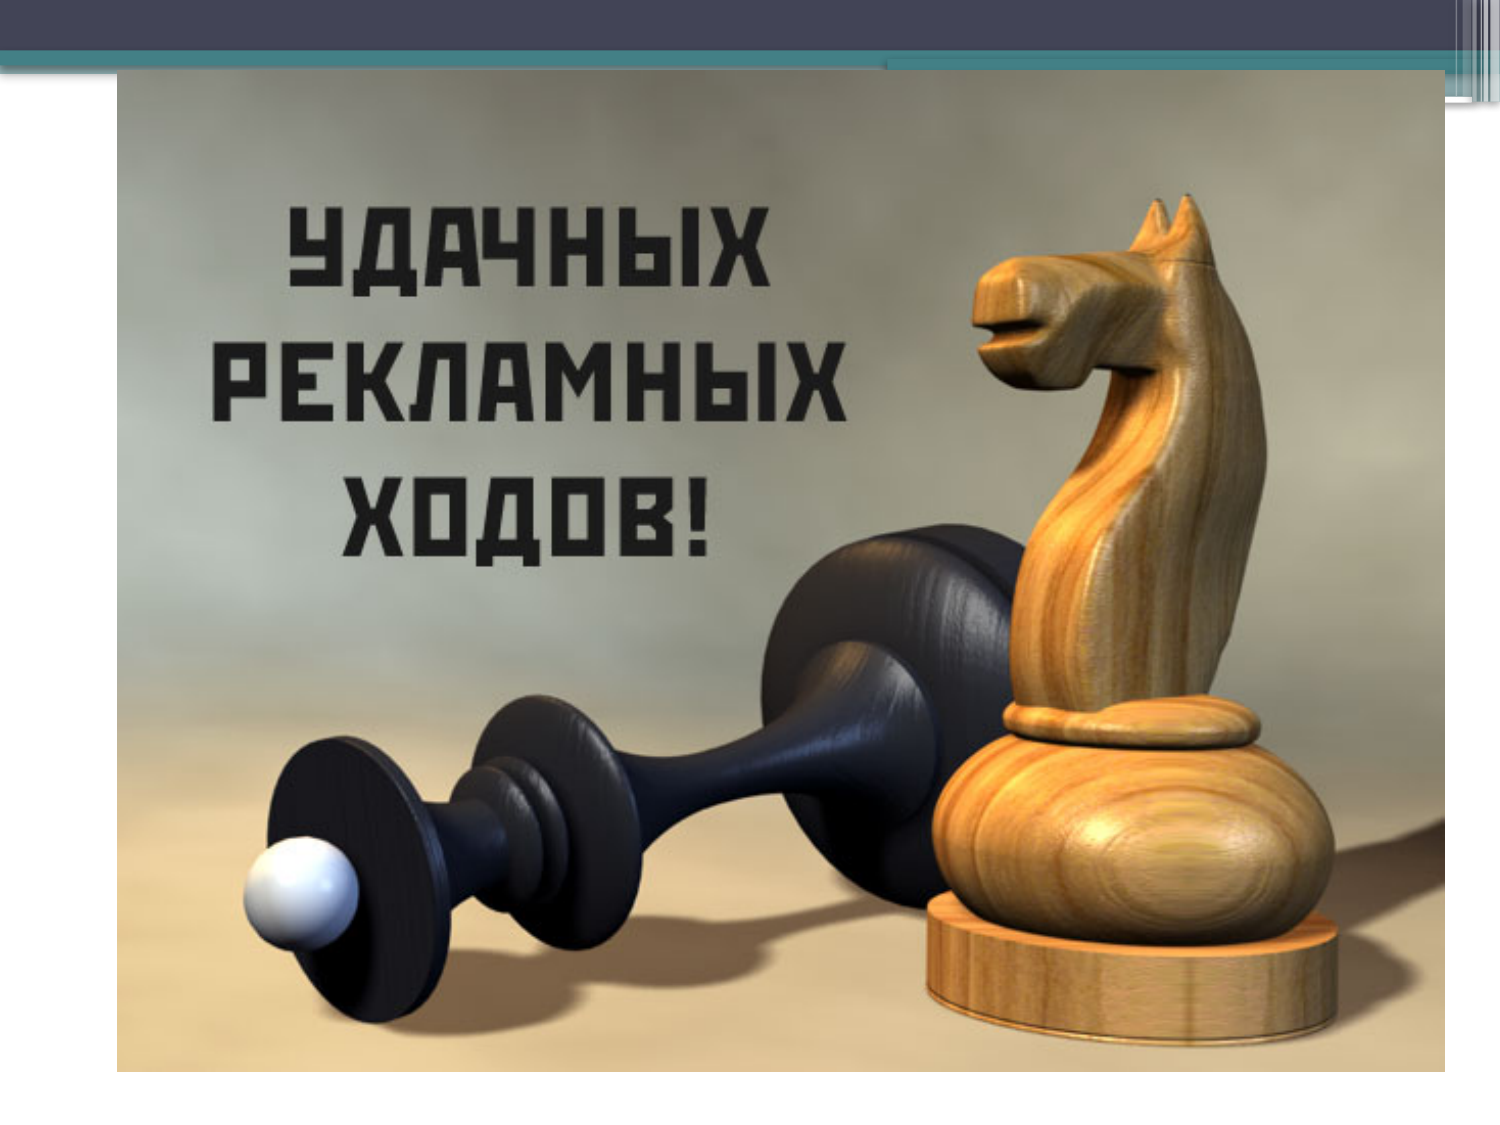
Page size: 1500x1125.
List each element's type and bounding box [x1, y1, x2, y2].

picture [116, 70, 1446, 1072]
